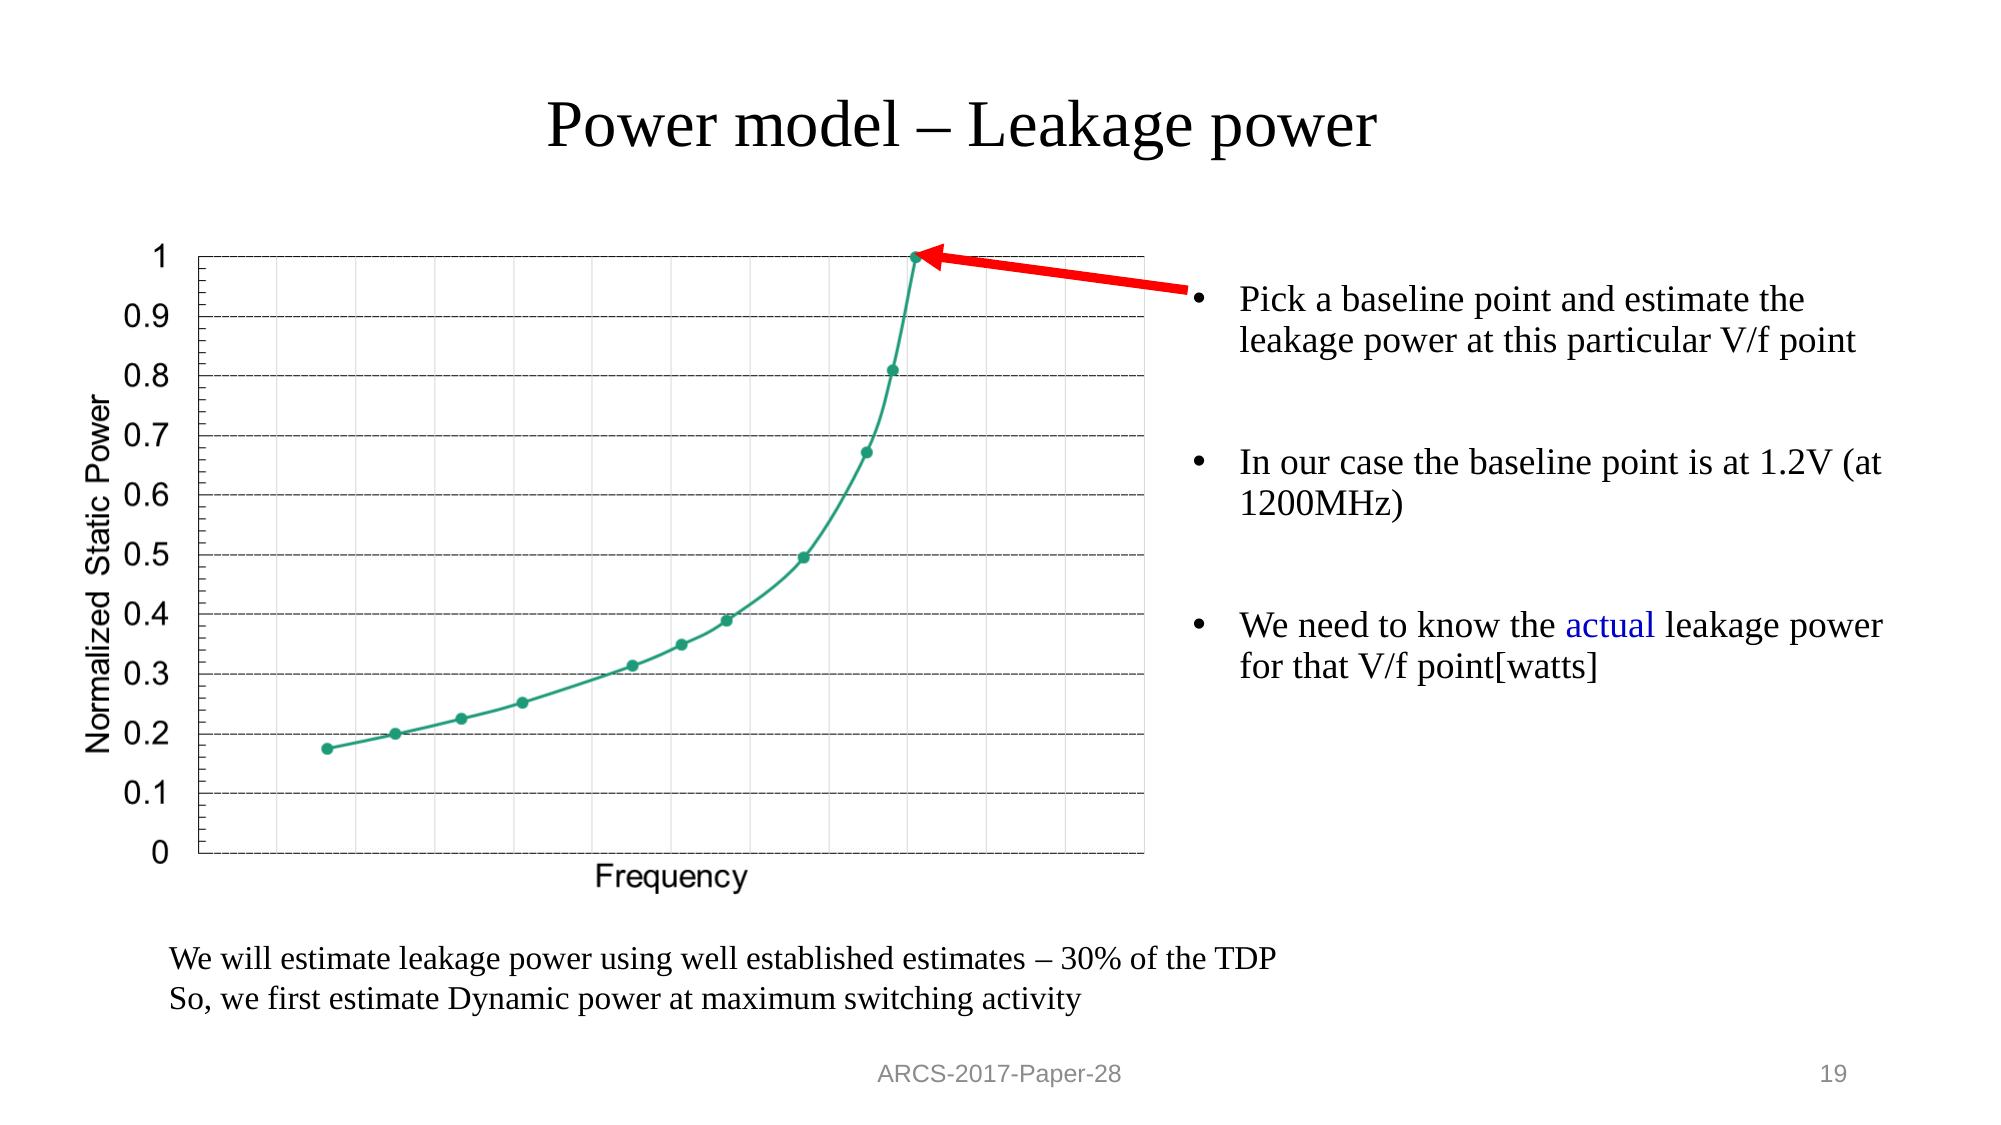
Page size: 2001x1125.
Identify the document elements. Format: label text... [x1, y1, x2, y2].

picture [74, 187, 1186, 1040]
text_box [914, 253, 1188, 291]
list Pick a baseline point and estimate the leakage power at this particular V/f point In our case the baseline point is at 1.2V (at 1200MHz) We need to know the actual leakage power for that V/f point[watts] [1186, 271, 1904, 925]
title Power model – Leakage power [100, 31, 1826, 218]
slide_number 19 [1412, 1042, 1863, 1103]
text_box We will estimate leakage power using well established estimates – 30% of the TDP So, we first estimate Dynamic power at maximum switching activity [1186, 929, 1676, 1024]
footer ARCS-2017-Paper-28 [662, 1042, 1338, 1103]
